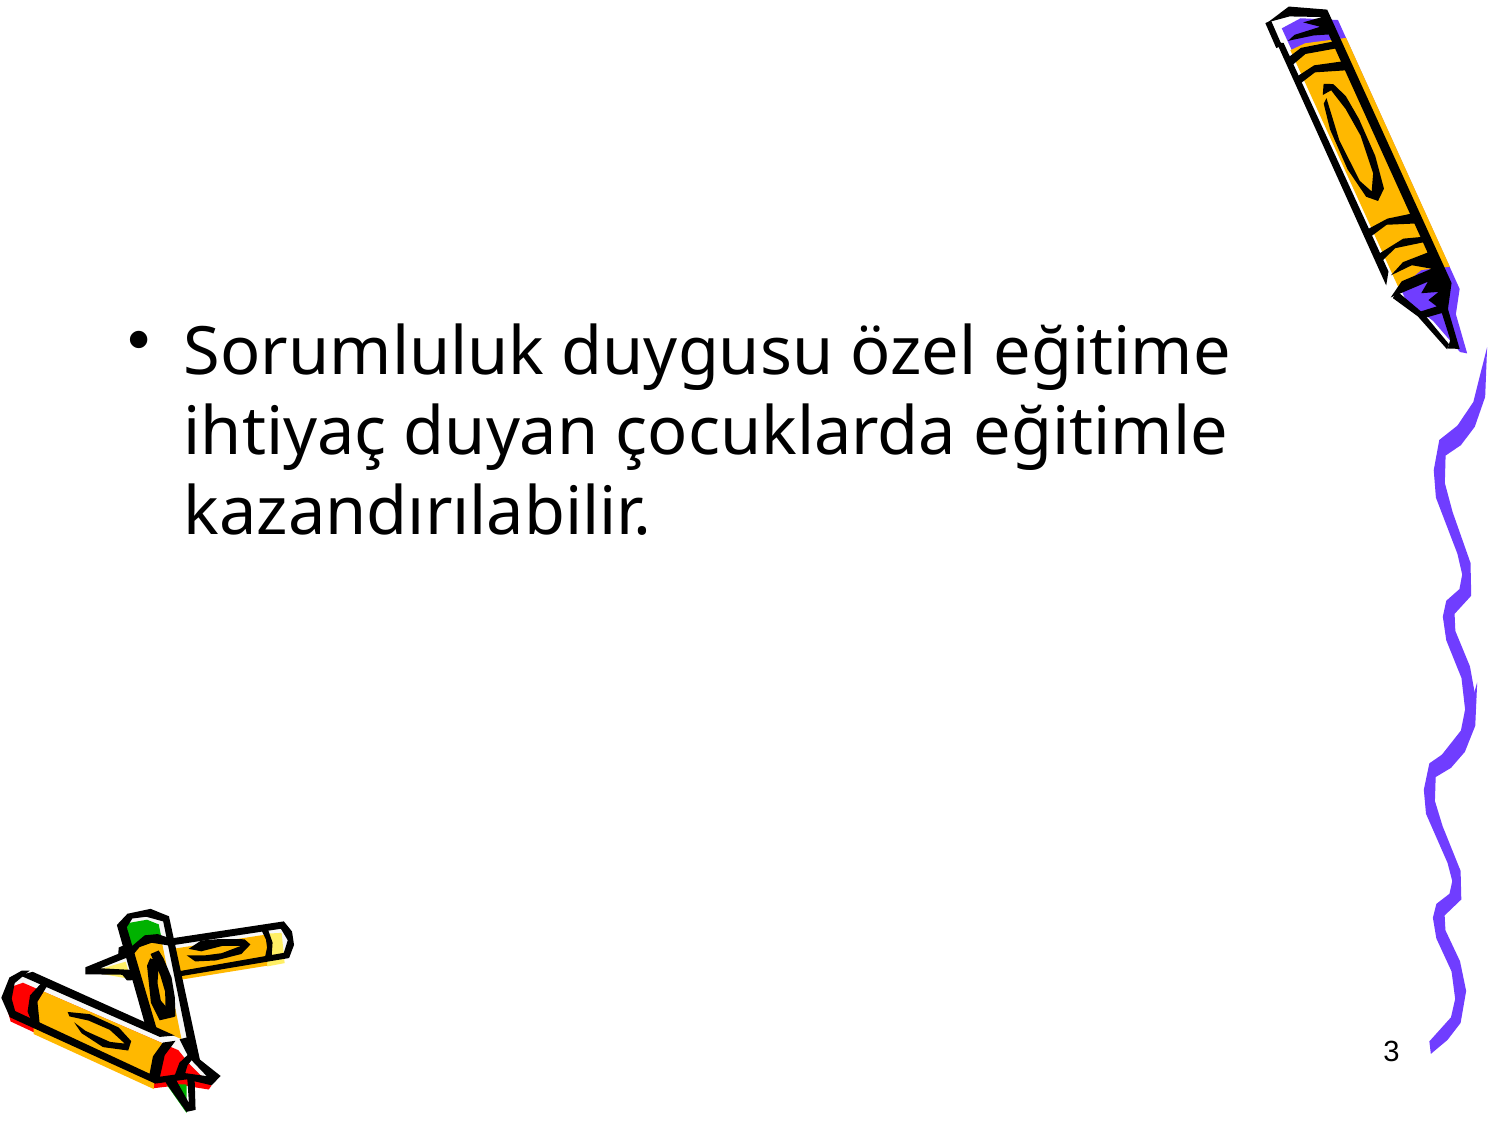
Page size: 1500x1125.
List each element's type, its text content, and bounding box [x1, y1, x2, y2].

slide_number 3 [1101, 1024, 1415, 1101]
list Sorumluluk duygusu özel eğitime ihtiyaç duyan çocuklarda eğitimle kazandırılabilir. [112, 299, 1376, 901]
